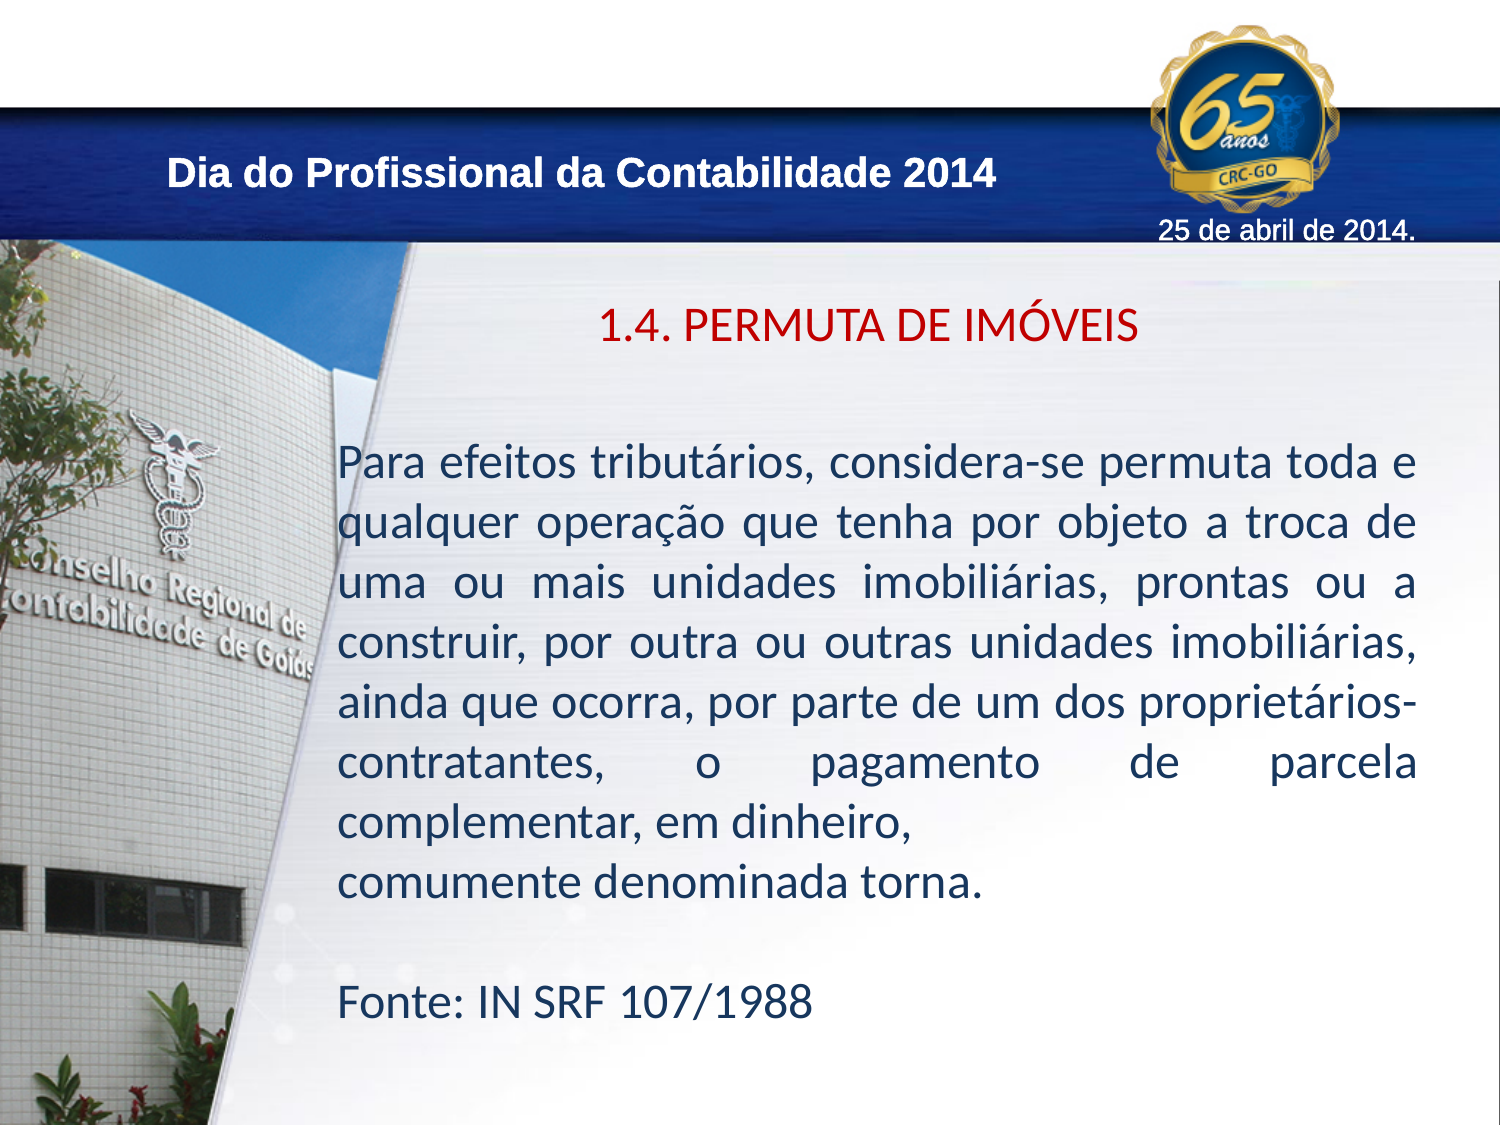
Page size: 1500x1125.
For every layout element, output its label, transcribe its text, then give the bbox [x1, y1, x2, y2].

text_box Para efeitos tributários, considera-se permuta toda e qualquer operação que tenha por objeto a troca de uma ou mais unidades imobiliárias, prontas ou a construir, por outra ou outras unidades imobiliárias, ainda que ocorra, por parte de um dos proprietários-contratantes, o pagamento de parcela complementar, em dinheiro, comumente denominada torna. Fonte: IN SRF 107/1988 [322, 420, 1434, 1036]
text_box Dia do Profissional da Contabilidade 2014 [151, 137, 1012, 203]
picture [0, 0, 1500, 1125]
text_box 1.4. PERMUTA DE IMÓVEIS [277, 253, 1471, 359]
text_box 25 de abril de 2014. [1142, 203, 1432, 253]
